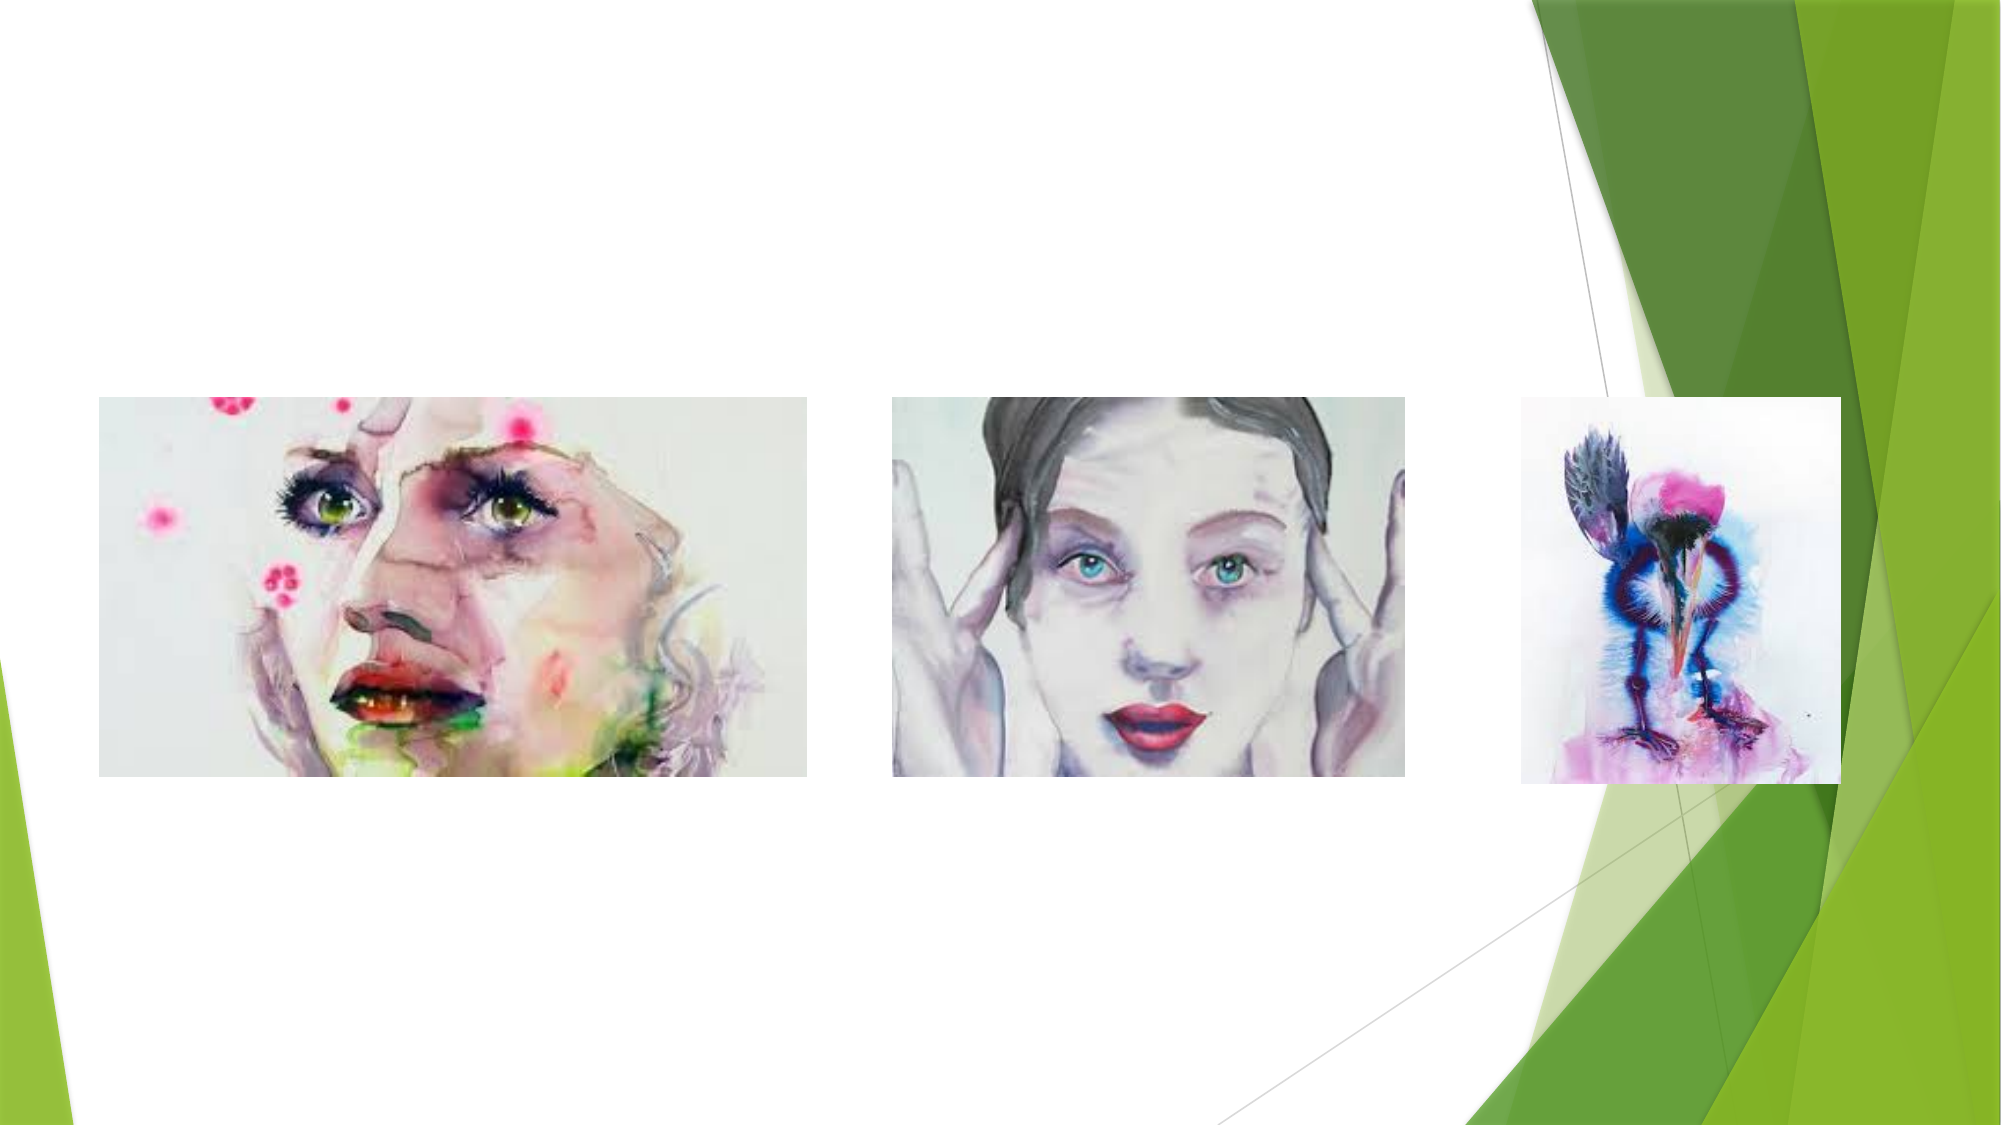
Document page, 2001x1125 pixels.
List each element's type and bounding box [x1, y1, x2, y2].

picture [1520, 397, 1841, 785]
picture [892, 397, 1406, 778]
list [99, 397, 807, 778]
